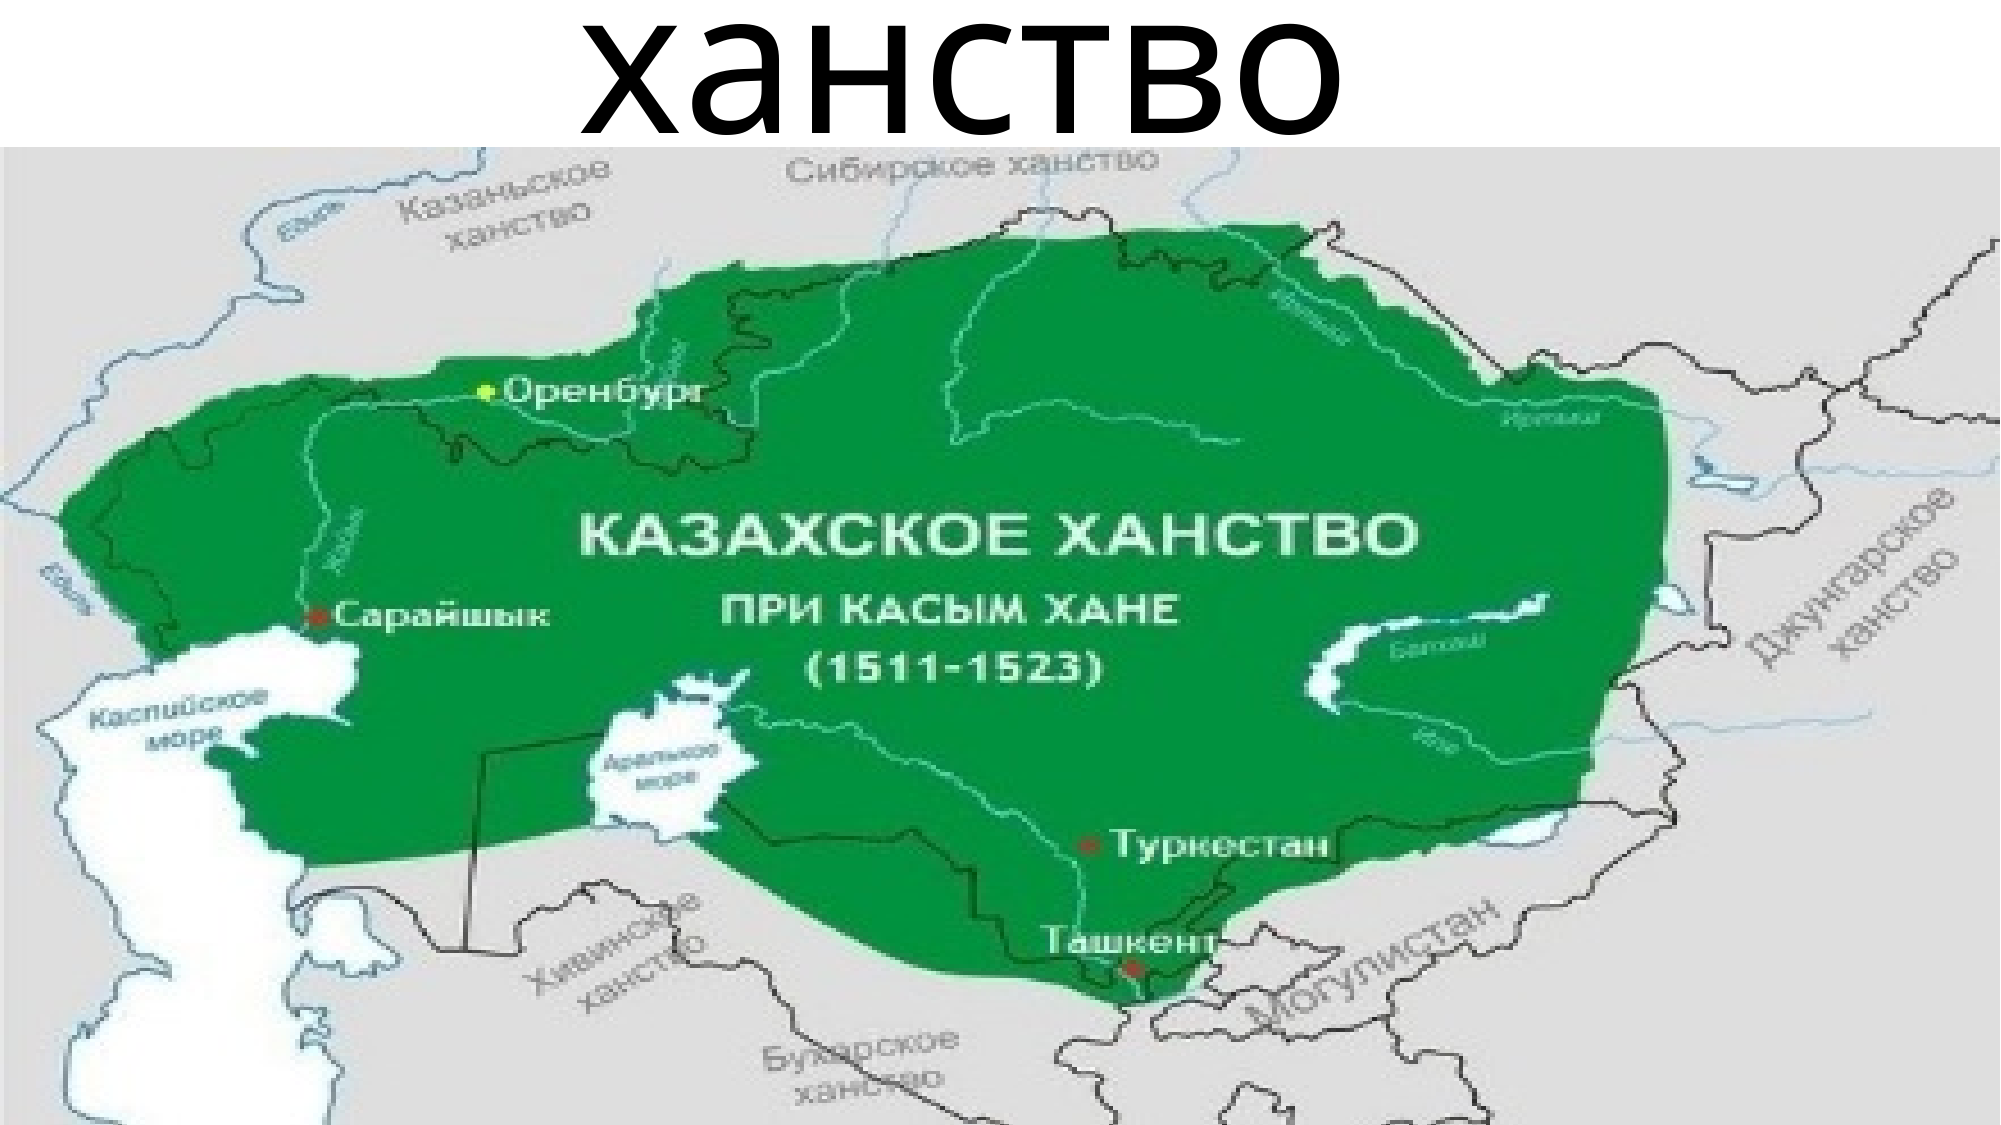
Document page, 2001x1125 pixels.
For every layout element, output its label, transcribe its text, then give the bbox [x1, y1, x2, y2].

title Казахское ханство [93, 0, 1835, 147]
picture [0, 147, 2000, 1125]
